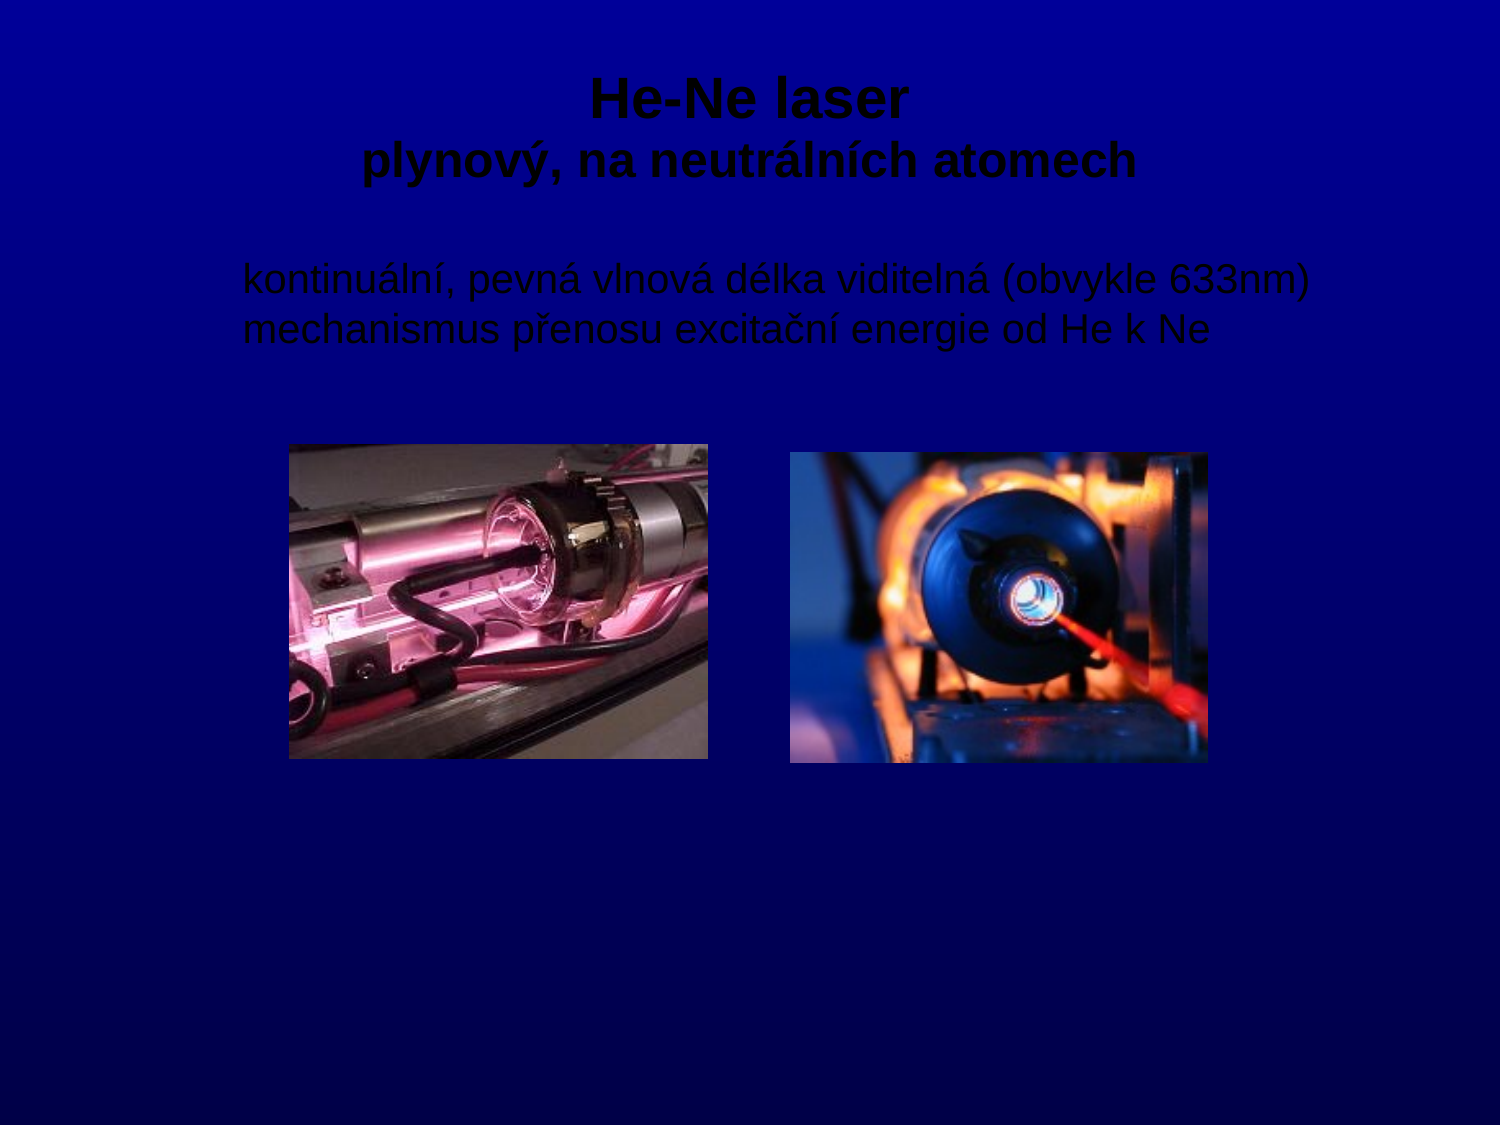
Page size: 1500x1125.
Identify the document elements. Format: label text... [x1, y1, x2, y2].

text_box kontinuální, pevná vlnová délka viditelná (obvykle 633nm) mechanismus přenosu excitační energie od He k Ne [139, 194, 1361, 360]
picture [288, 443, 708, 759]
picture [790, 452, 1208, 763]
text_box He-Ne laser plynový, na neutrálních atomech [141, 57, 1359, 194]
